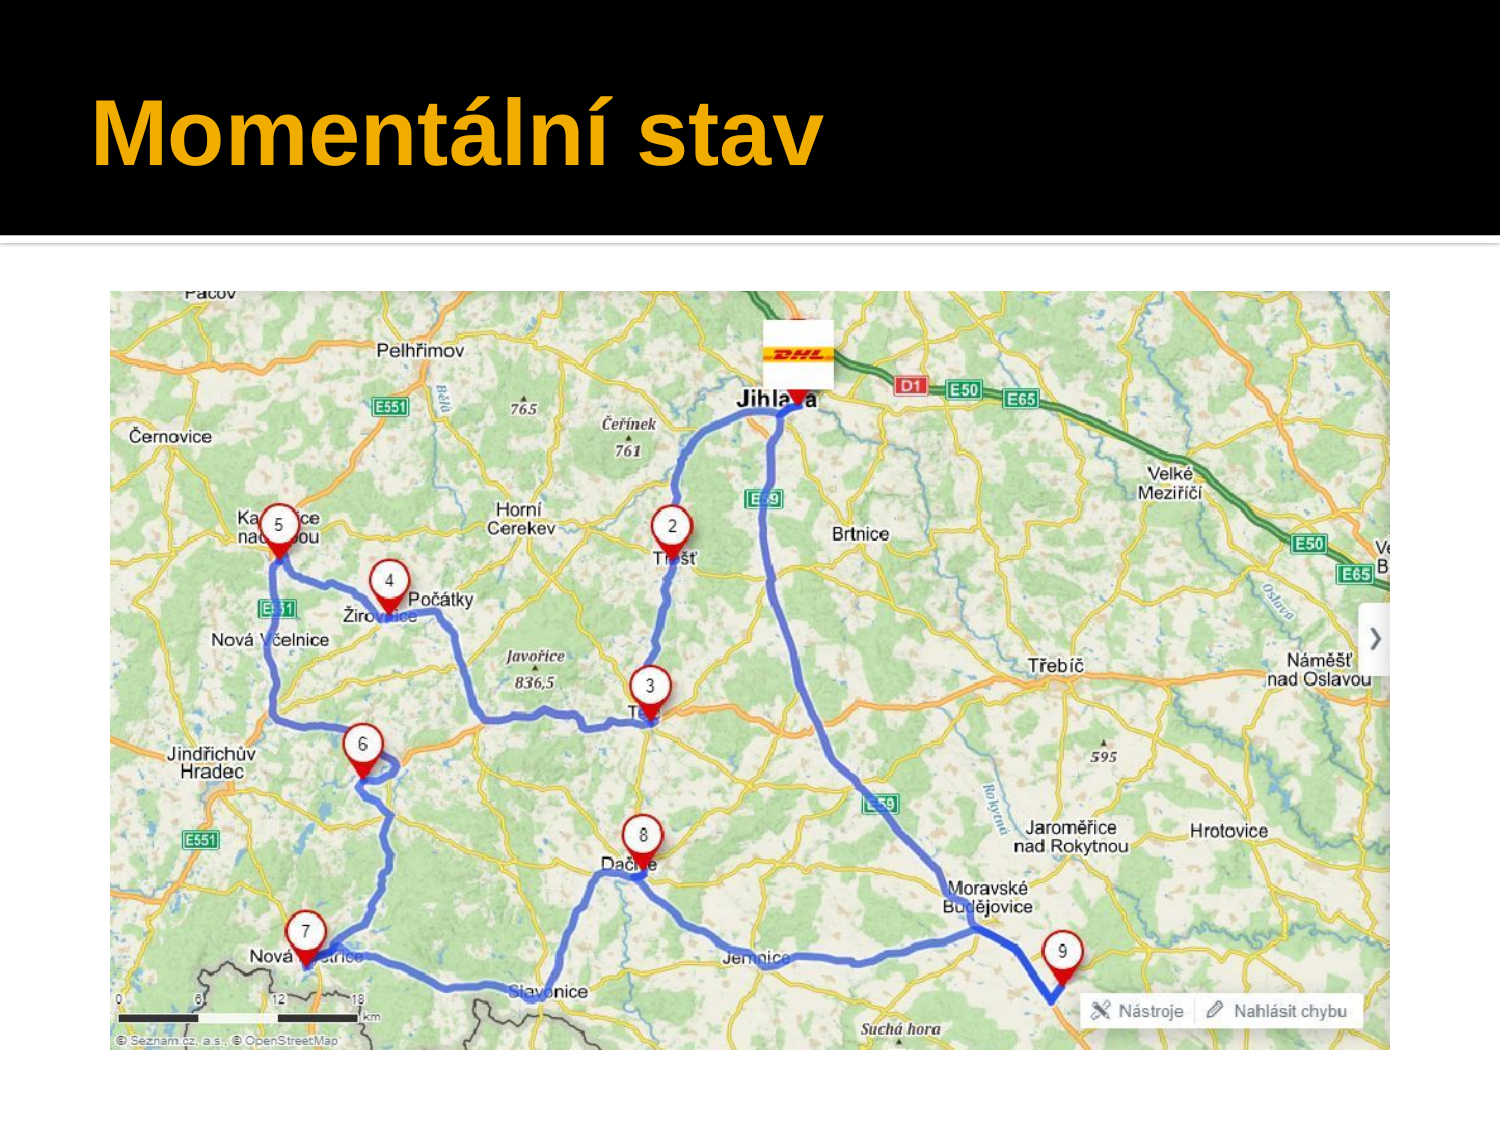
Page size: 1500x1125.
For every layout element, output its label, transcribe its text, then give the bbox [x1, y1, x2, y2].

title Momentální stav [75, 25, 1425, 231]
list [110, 291, 1390, 1050]
